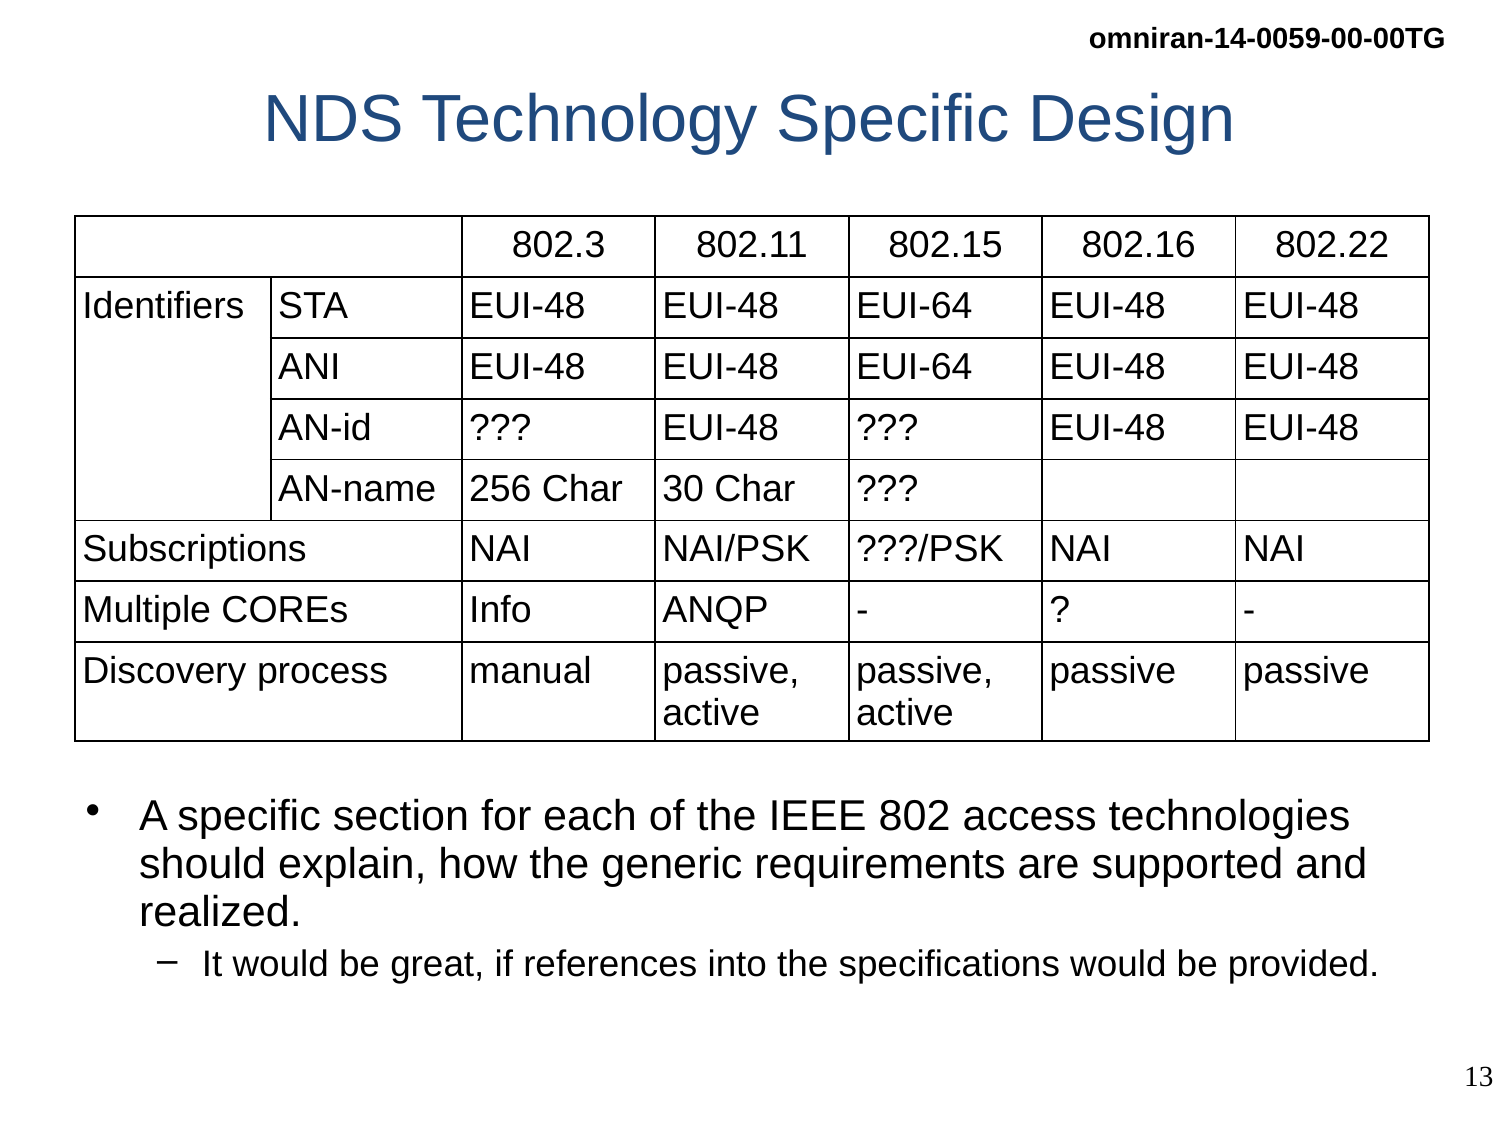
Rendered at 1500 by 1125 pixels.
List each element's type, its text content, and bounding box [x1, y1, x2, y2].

table_header 802.3 [463, 217, 654, 276]
table_cell EUI-48 [1236, 400, 1428, 459]
table_cell EUI-48 [1043, 339, 1235, 398]
table_cell ANQP [656, 582, 848, 641]
table_cell AN-name [272, 460, 461, 520]
table_cell NAI [1236, 521, 1428, 580]
table_cell AN-id [272, 400, 461, 459]
list A specific section for each of the IEEE 802 access technologies should explain, how the generic requirements are supported and realized. It would be great, if references into the specifications would be provided. [70, 783, 1425, 1028]
table_cell passive, active [656, 643, 848, 740]
table_cell EUI-64 [850, 339, 1041, 398]
table_header 802.22 [1236, 217, 1428, 276]
table_cell - [1236, 582, 1428, 641]
table_cell EUI-48 [1043, 400, 1235, 459]
table_cell - [850, 582, 1041, 641]
table_cell EUI-48 [656, 400, 848, 459]
table_cell 256 Char [463, 460, 654, 520]
table_cell EUI-48 [463, 278, 654, 337]
table_cell EUI-48 [1236, 339, 1428, 398]
table_cell [1043, 460, 1235, 520]
table_cell ??? [850, 460, 1041, 520]
table_cell EUI-48 [463, 339, 654, 398]
table_cell Identifiers [76, 278, 270, 520]
table_cell 30 Char [656, 460, 848, 520]
table_cell EUI-64 [850, 278, 1041, 337]
table_cell ??? [850, 400, 1041, 459]
table_cell ???/PSK [850, 521, 1041, 580]
table_cell ? [1043, 582, 1235, 641]
table_cell [1236, 460, 1428, 520]
table_cell passive [1236, 643, 1428, 740]
table_header 802.11 [656, 217, 848, 276]
table_cell Info [463, 582, 654, 641]
table_cell ANI [272, 339, 461, 398]
table_cell passive, active [850, 643, 1041, 740]
table_cell NAI [463, 521, 654, 580]
table_cell passive [1043, 643, 1235, 740]
table_cell EUI-48 [656, 339, 848, 398]
table_cell STA [272, 278, 461, 337]
table_cell Multiple COREs [76, 582, 461, 641]
table_cell EUI-48 [656, 278, 848, 337]
table_header 802.15 [850, 217, 1041, 276]
title NDS Technology Specific Design [75, 67, 1425, 215]
table_cell EUI-48 [1043, 278, 1235, 337]
table_cell ??? [463, 400, 654, 459]
table_cell Discovery process [76, 643, 461, 740]
table_cell NAI [1043, 521, 1235, 580]
table_header [76, 217, 461, 276]
table_cell NAI/PSK [656, 521, 848, 580]
table_cell Subscriptions [76, 521, 461, 580]
table_cell manual [463, 643, 654, 740]
table_cell EUI-48 [1236, 278, 1428, 337]
table_header 802.16 [1043, 217, 1235, 276]
